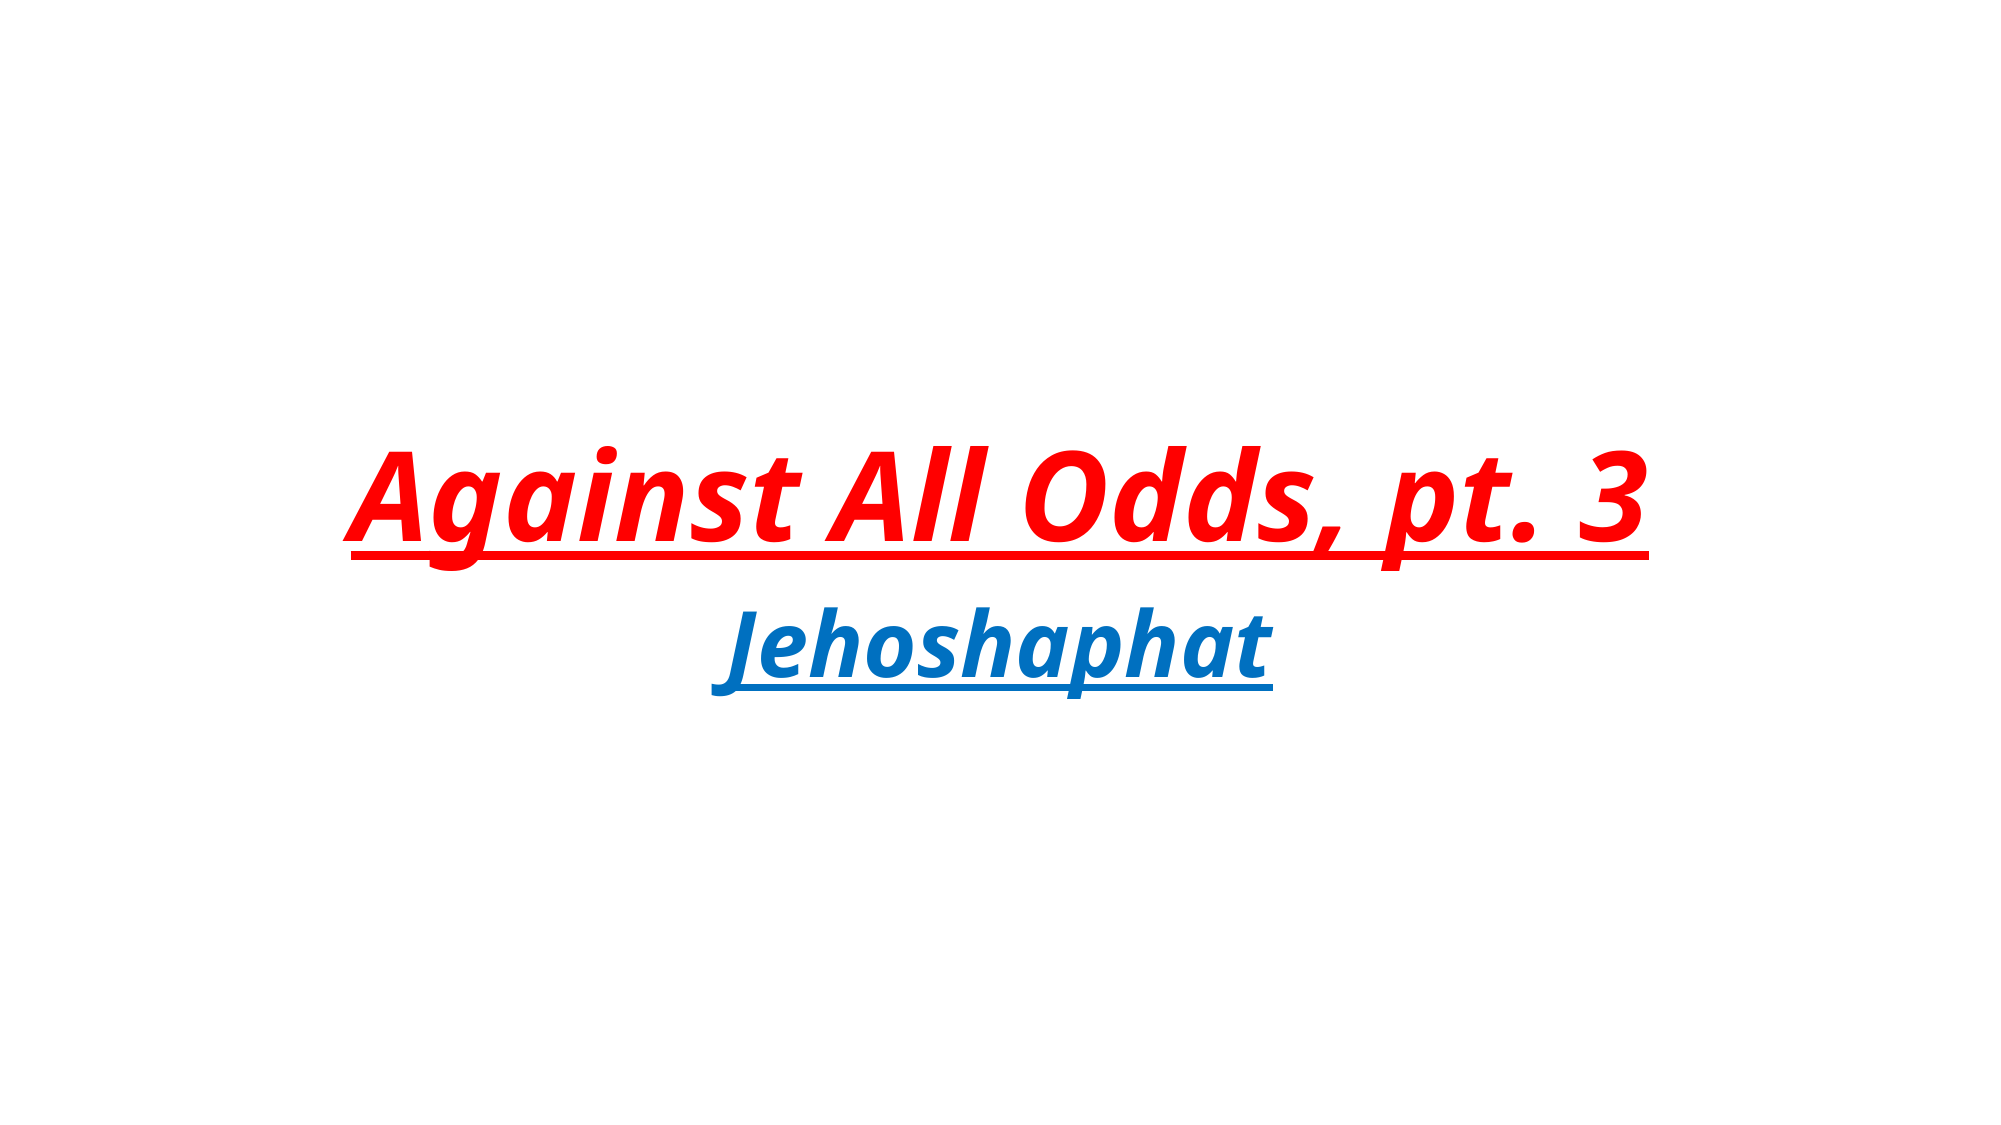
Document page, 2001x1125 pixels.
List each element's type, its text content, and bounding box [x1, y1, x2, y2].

title Against All Odds, pt. 3 [249, 184, 1750, 576]
subtitle Jehoshaphat [249, 590, 1750, 863]
